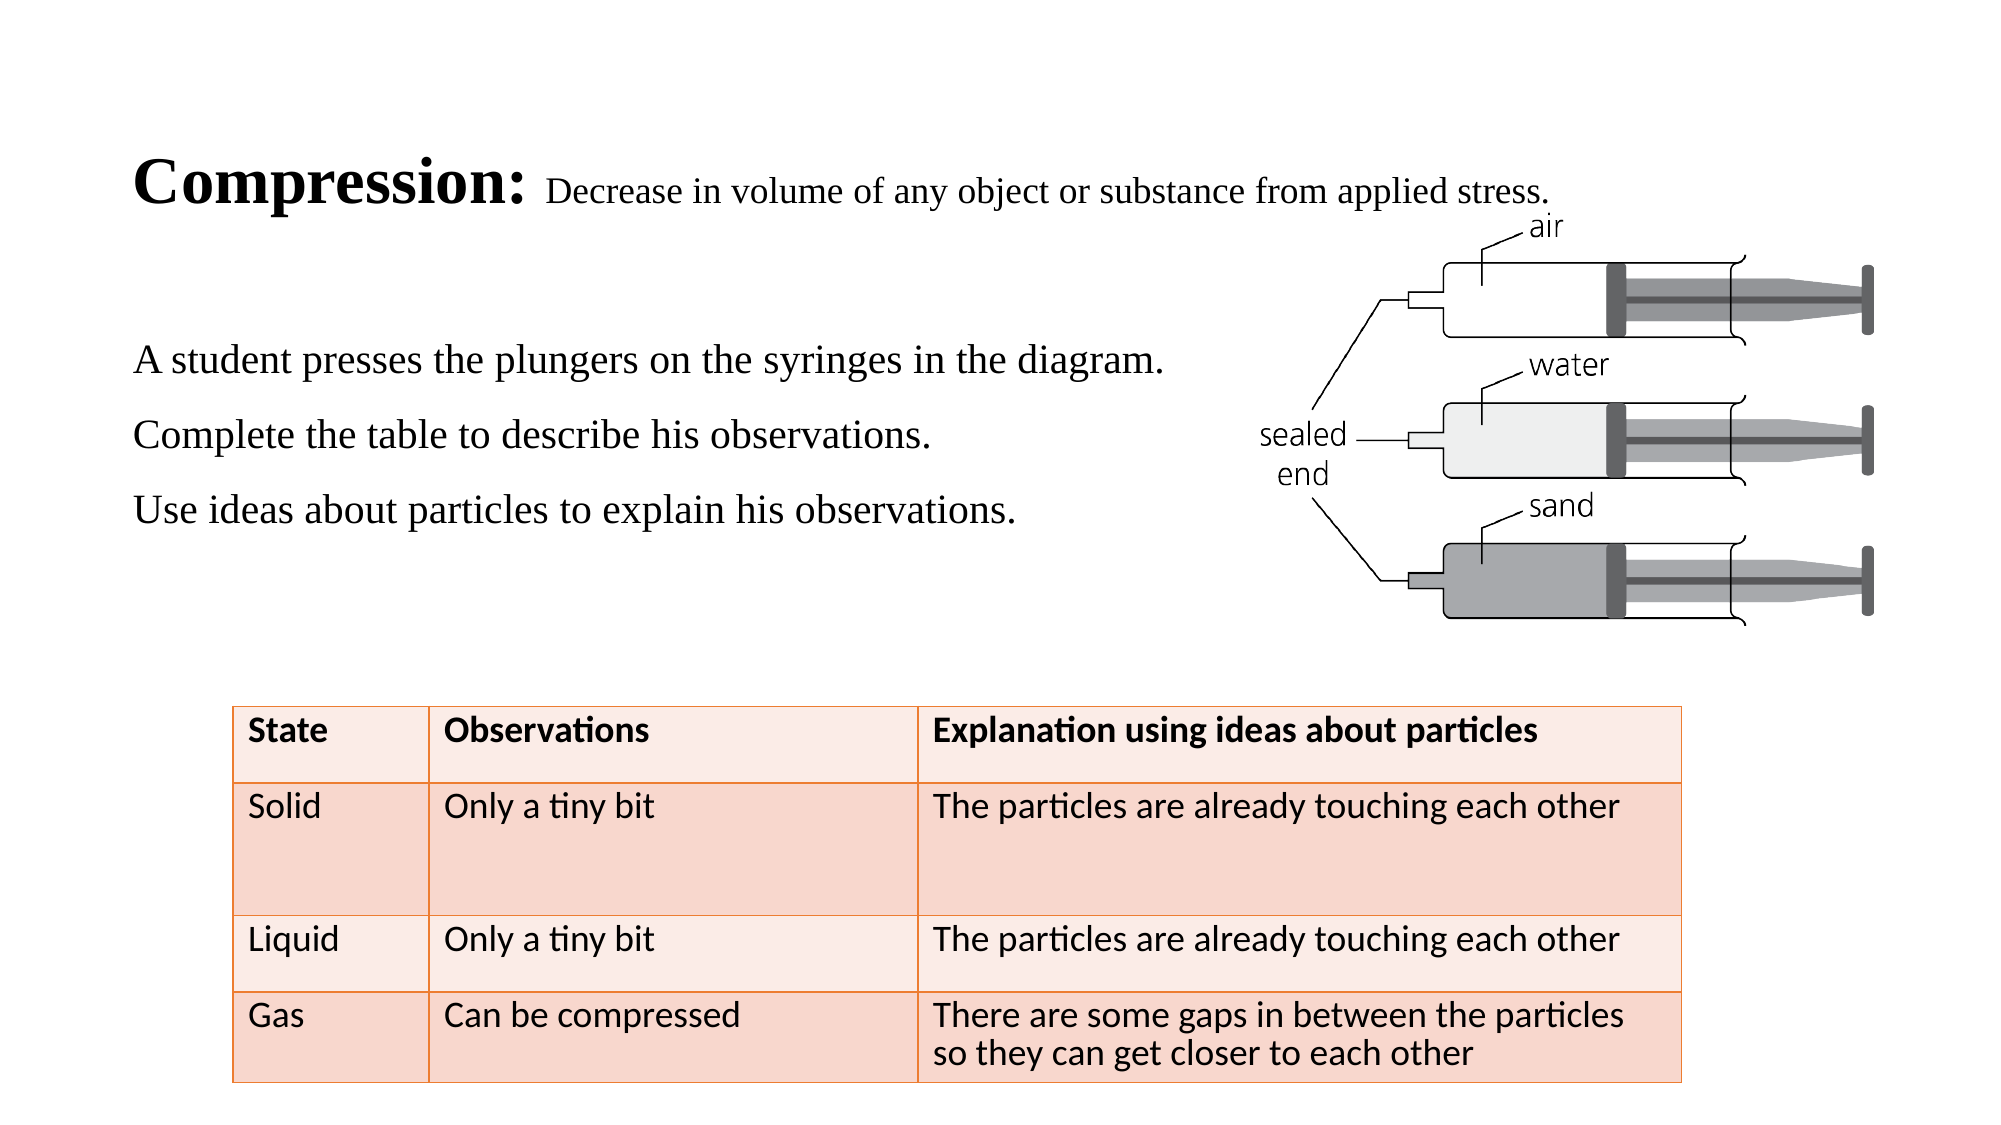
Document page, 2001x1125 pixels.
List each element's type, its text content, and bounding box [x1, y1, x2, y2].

table_cell Can be compressed [430, 993, 917, 1082]
table_cell The particles are already touching each other [919, 784, 1681, 915]
table_cell Only a tiny bit [430, 784, 917, 915]
picture [1259, 209, 1874, 626]
table_cell Only a tiny bit [430, 916, 917, 991]
title Compression: Decrease in volume of any object or substance from applied stress. A student presses the plungers on the syringes in the diagram. Complete the table to describe his observations. Use ideas about particles to explain his observations. [117, 326, 1259, 590]
table_header State [234, 707, 428, 782]
table_cell Liquid [234, 916, 428, 991]
table_header Explanation using ideas about particles [919, 707, 1681, 782]
table_cell The particles are already touching each other [919, 916, 1681, 991]
table_cell There are some gaps in between the particles so they can get closer to each other [919, 993, 1681, 1082]
table_cell Gas [234, 993, 428, 1082]
table_cell Solid [234, 784, 428, 915]
table_header Observations [430, 707, 917, 782]
